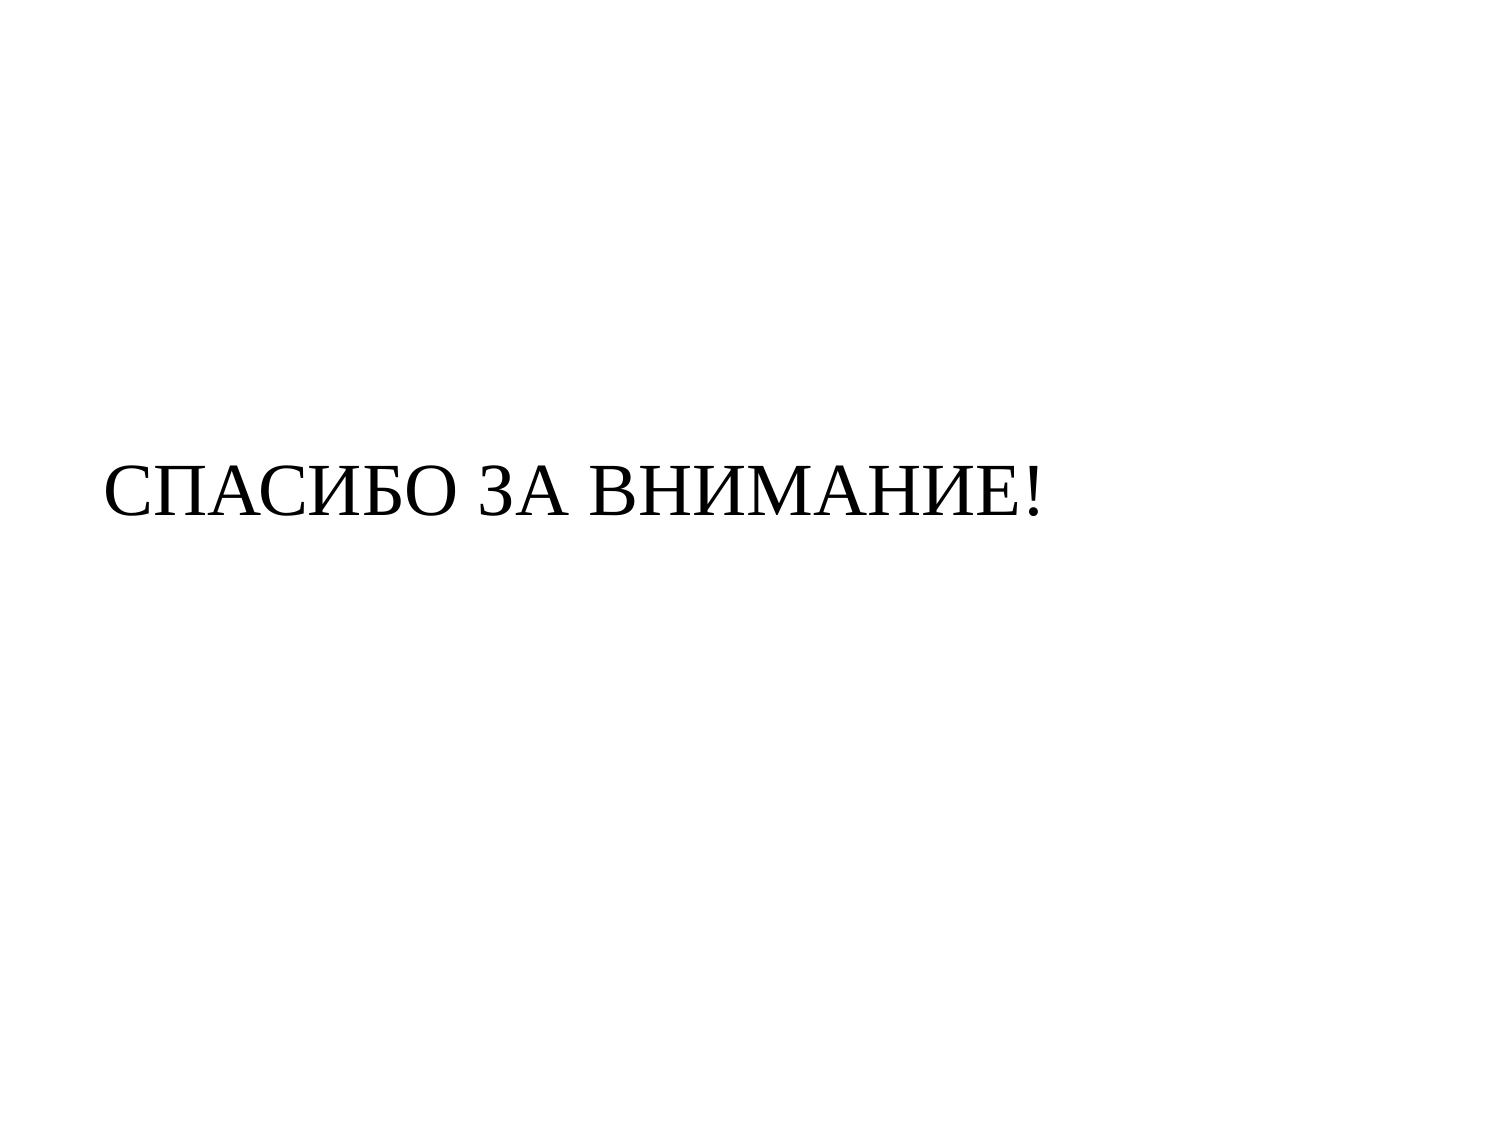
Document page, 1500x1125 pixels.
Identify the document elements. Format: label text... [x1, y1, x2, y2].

title СПАСИБО ЗА ВНИМАНИЕ! [88, 397, 1339, 585]
